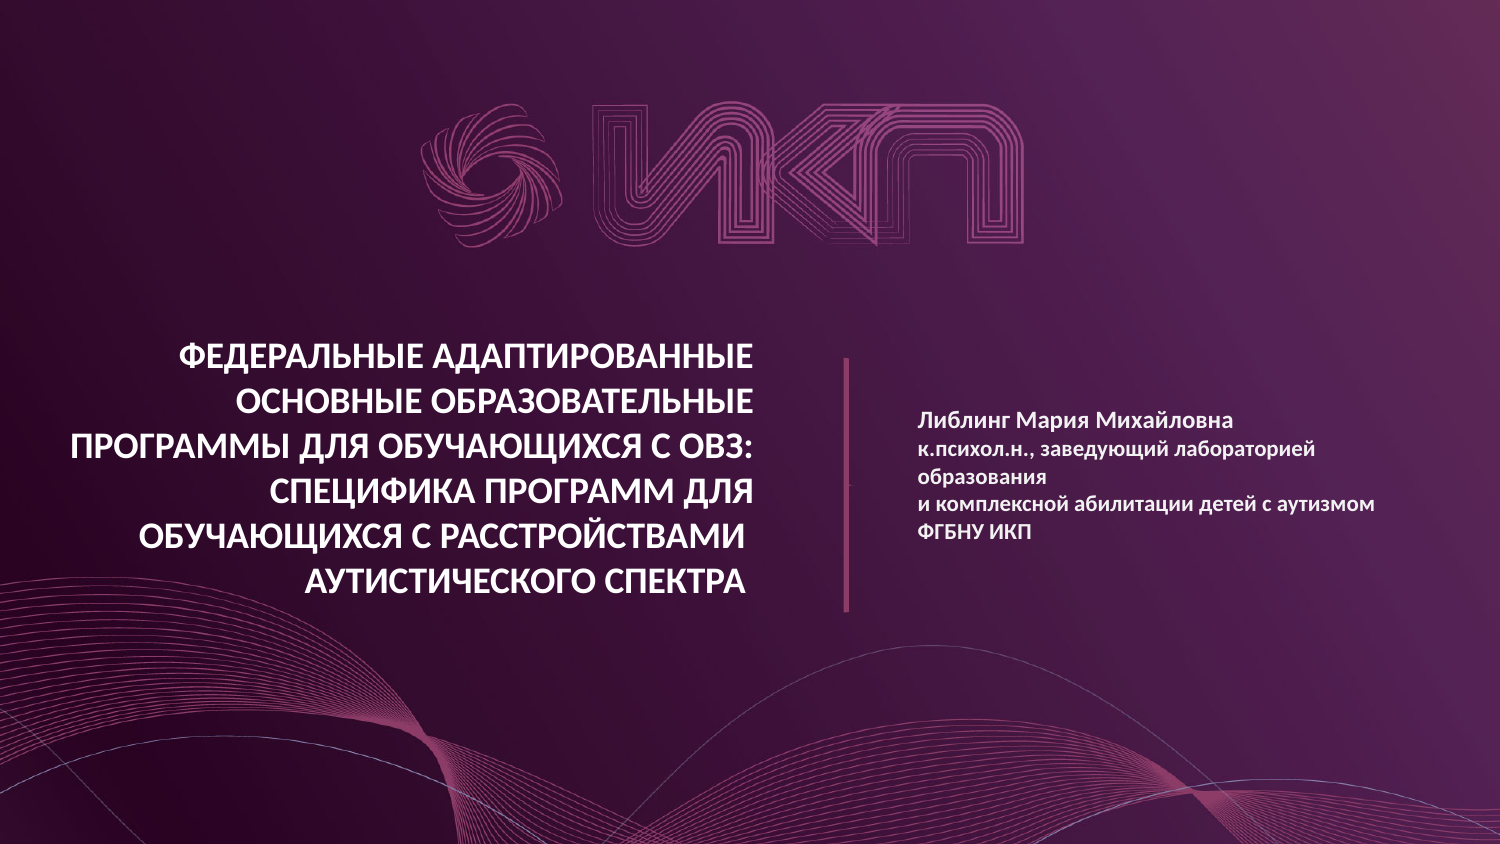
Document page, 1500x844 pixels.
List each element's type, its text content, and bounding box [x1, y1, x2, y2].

text_box ФЕДЕРАЛЬНЫЕ АДАПТИРОВАННЫЕ ОСНОВНЫЕ ОБРАЗОВАТЕЛЬНЫЕ ПРОГРАММЫ ДЛЯ ОБУЧАЮЩИХСЯ С ОВЗ: СПЕЦИФИКА ПРОГРАММ ДЛЯ ОБУЧАЮЩИХСЯ С РАССТРОЙСТВАМИ АУТИСТИЧЕСКОГО СПЕКТРА [12, 323, 769, 699]
text_box [843, 357, 856, 614]
picture [0, 0, 1500, 844]
text_box Либлинг Мария Михайловна к.психол.н., заведующий лабораторией образования и комплексной абилитации детей с аутизмом ФГБНУ ИКП [902, 396, 1430, 552]
